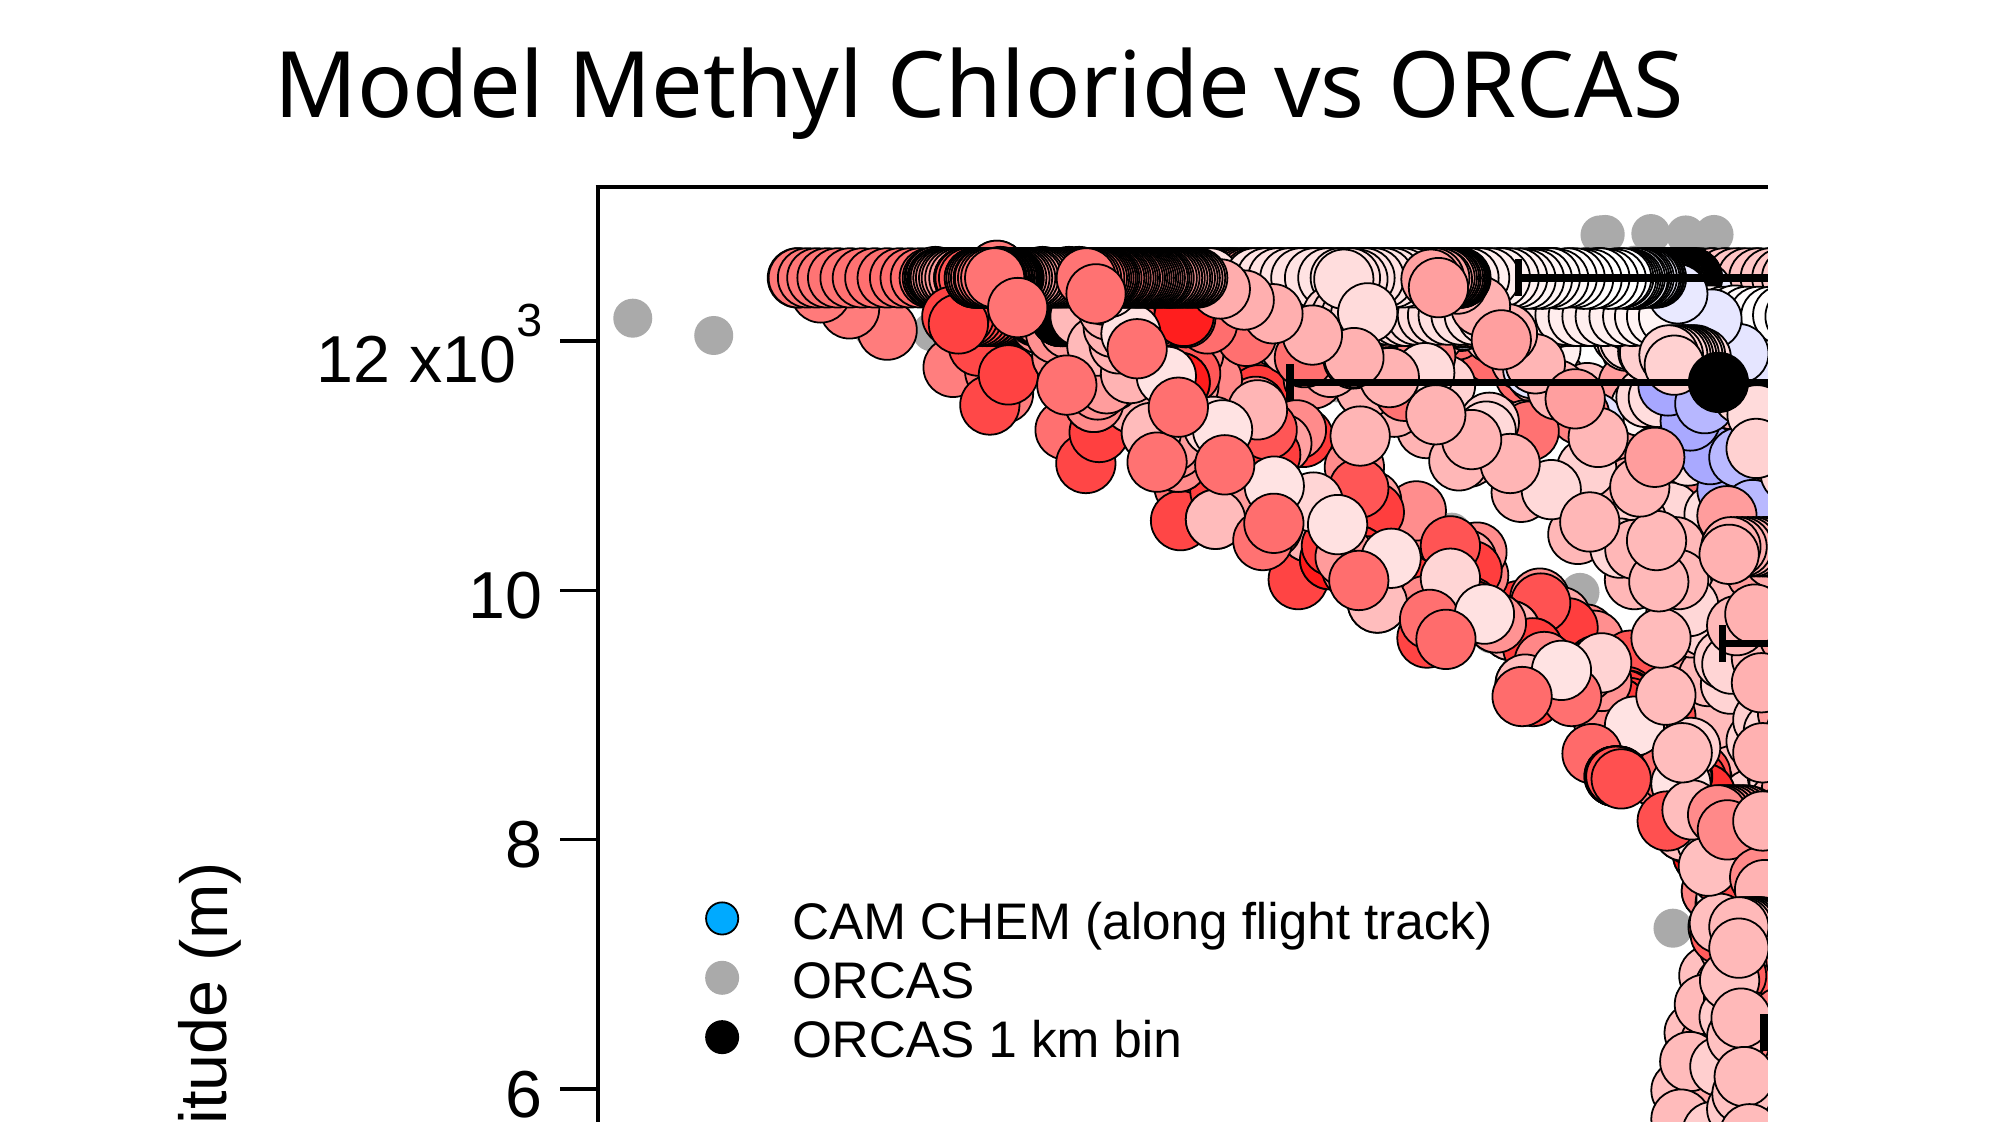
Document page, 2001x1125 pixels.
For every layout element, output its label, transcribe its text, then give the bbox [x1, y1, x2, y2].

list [160, 147, 1768, 1122]
title Model Methyl Chloride vs ORCAS [117, 0, 1843, 197]
